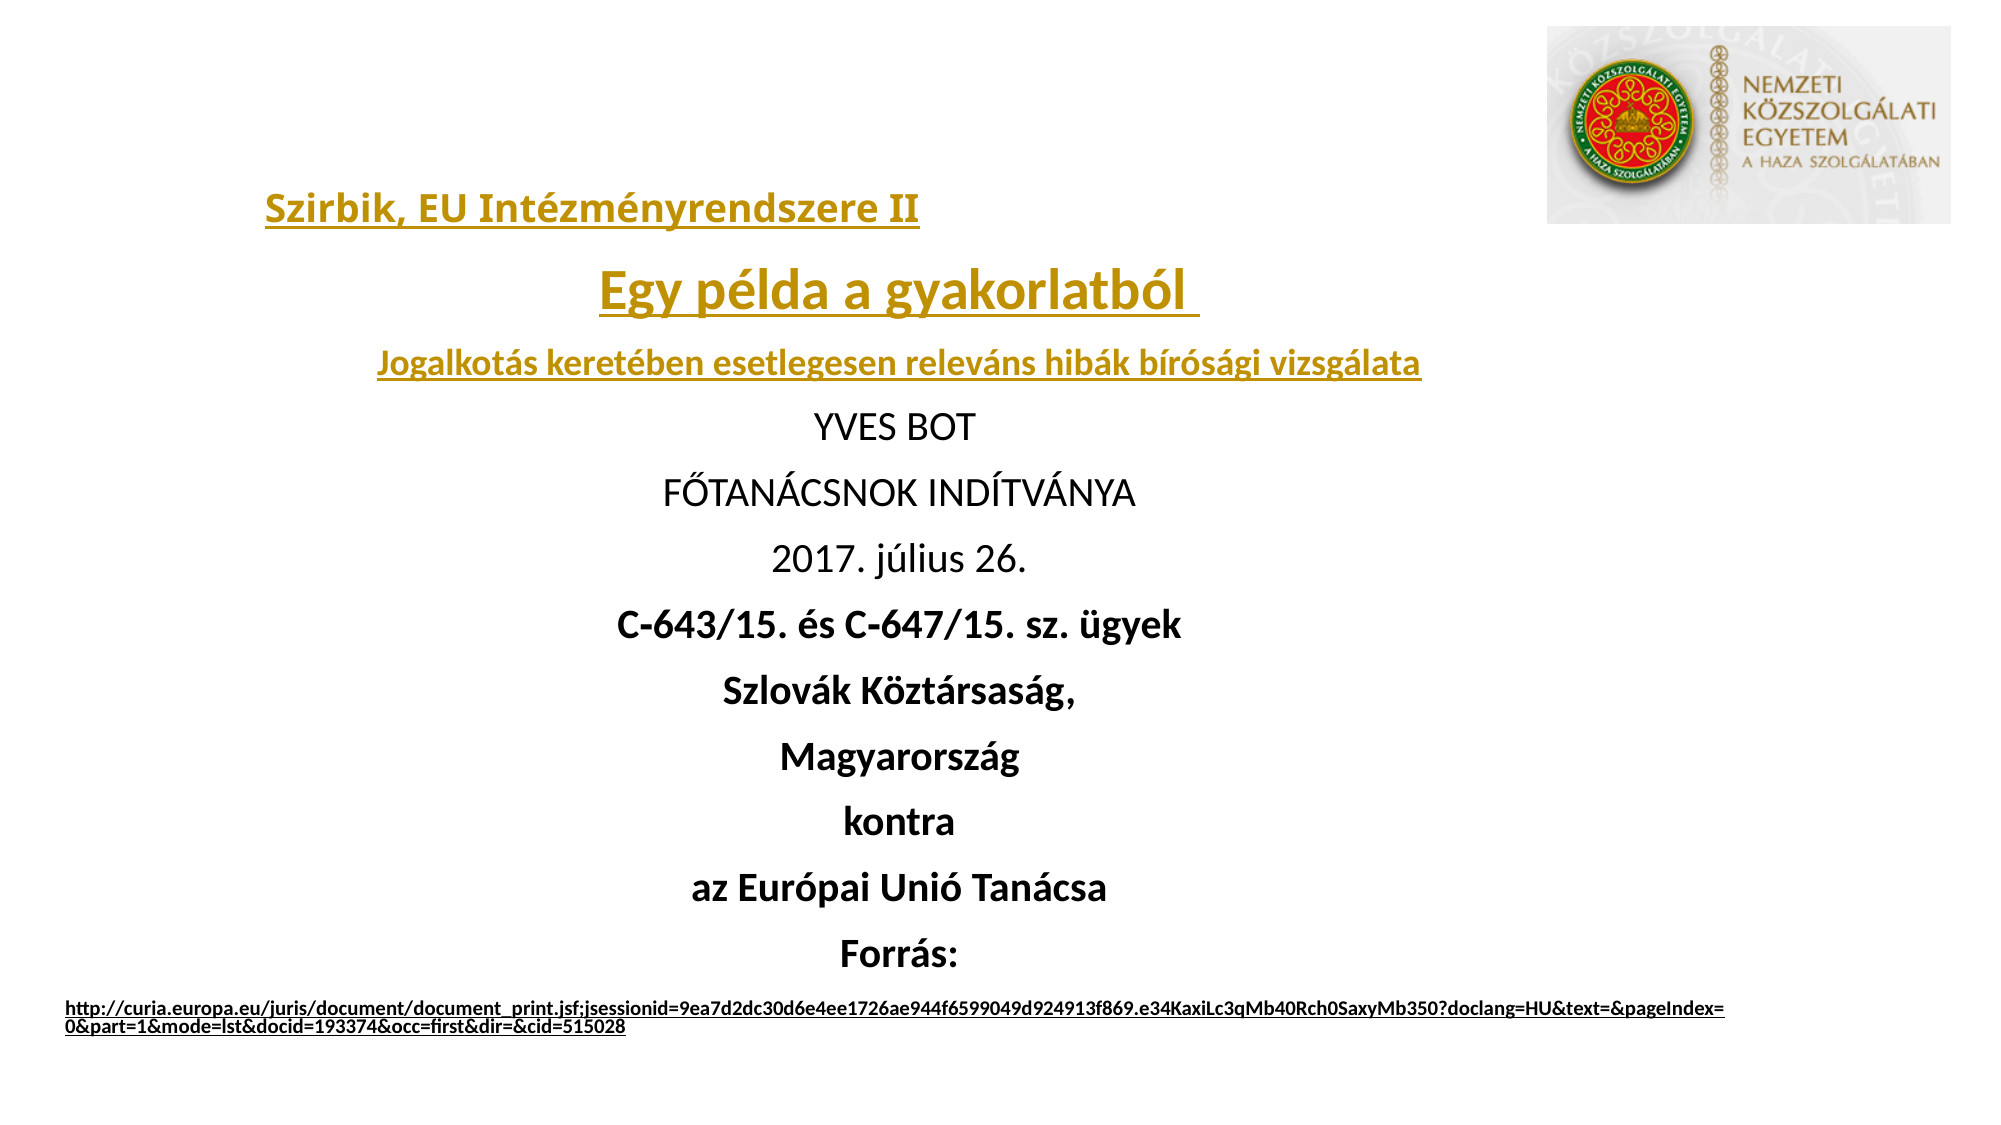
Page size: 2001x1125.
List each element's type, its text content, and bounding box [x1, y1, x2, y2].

picture [1547, 26, 1951, 224]
title Szirbik, EU Intézményrendszere II [249, 138, 1925, 239]
subtitle Egy példa a gyakorlatból Jogalkotás keretében esetlegesen releváns hibák bírósági vizsgálata YVES BOT FŐTANÁCSNOK INDÍTVÁNYA 2017. július 26. C‑643/15. és C‑647/15. sz. ügyek Szlovák Köztársaság, Magyarország kontra az Európai Unió Tanácsa Forrás: http://curia.europa.eu/juris/document/document_print.jsf;jsessionid=9ea7d2dc30d6e4ee1726ae944f6599049d924913f869.e34KaxiLc3qMb40Rch0SaxyMb350?doclang=HU&text=&pageIndex=0&part=1&mode=lst&docid=193374&occ=first&dir=&cid=515028 [50, 252, 1750, 1091]
